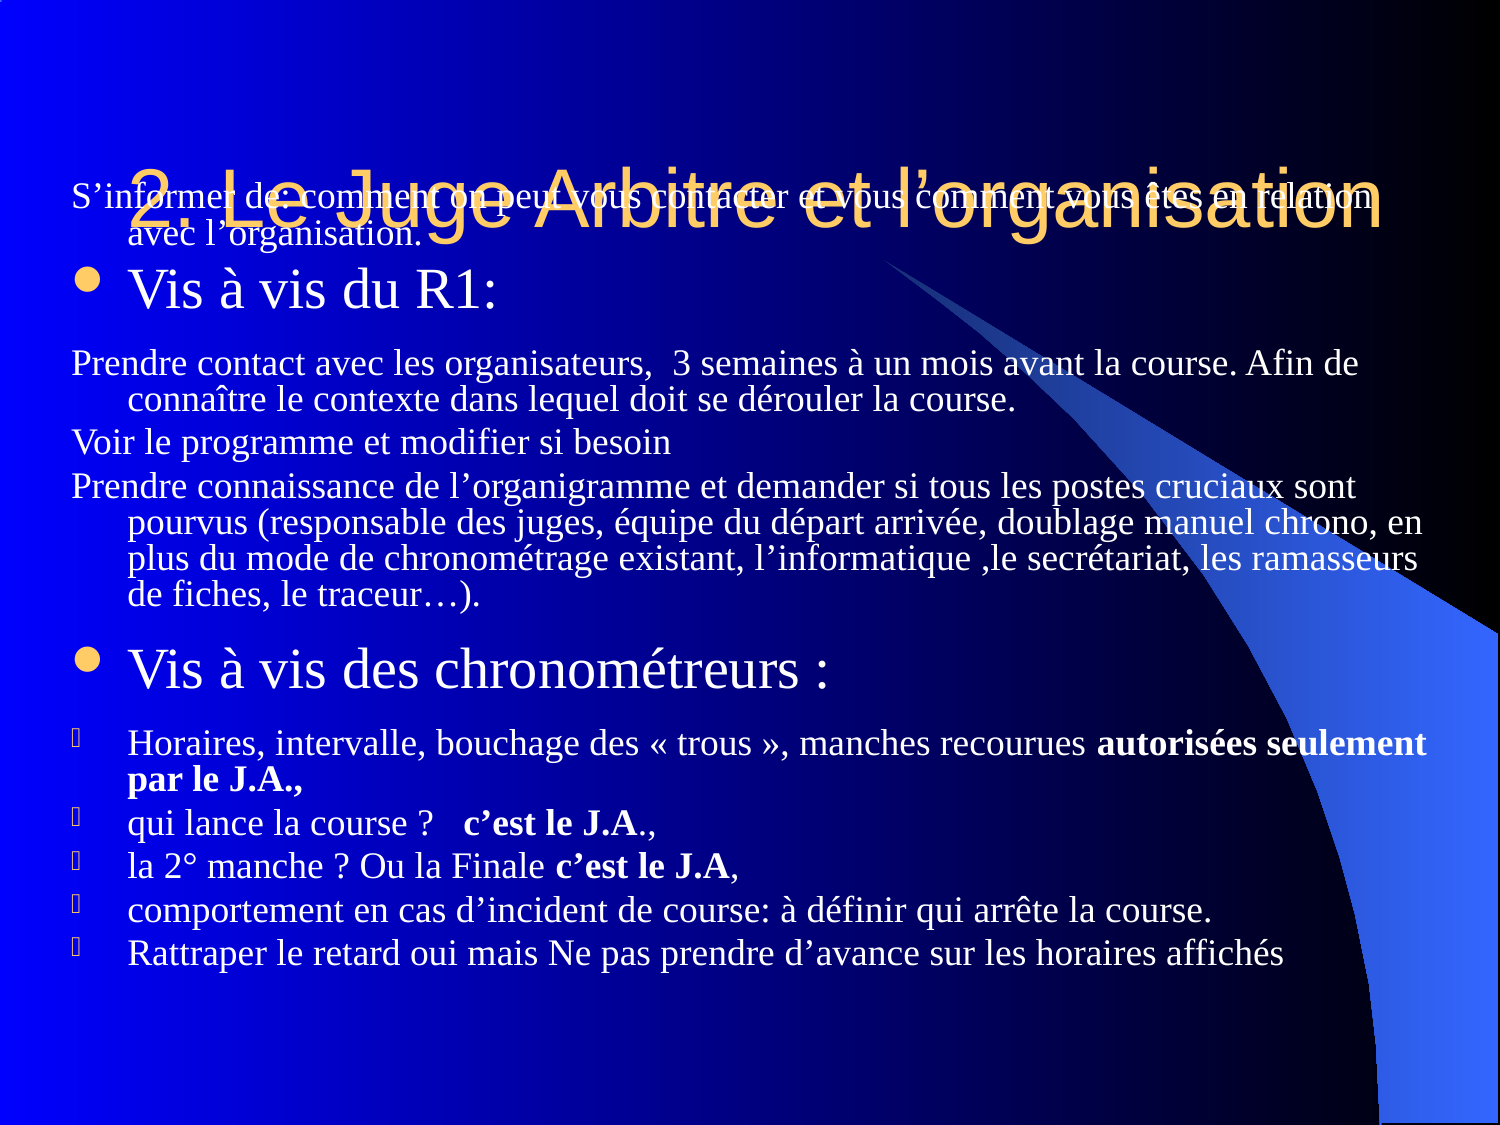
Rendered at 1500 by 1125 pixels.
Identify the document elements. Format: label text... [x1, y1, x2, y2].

list S’informer de: comment on peut vous contacter et vous comment vous êtes en relation avec l’organisation. Vis à vis du R1: Prendre contact avec les organisateurs, 3 semaines à un mois avant la course. Afin de connaître le contexte dans lequel doit se dérouler la course. Voir le programme et modifier si besoin Prendre connaissance de l’organigramme et demander si tous les postes cruciaux sont pourvus (responsable des juges, équipe du départ arrivée, doublage manuel chrono, en plus du mode de chronométrage existant, l’informatique ,le secrétariat, les ramasseurs de fiches, le traceur…). Vis à vis des chronométreurs : Horaires, intervalle, bouchage des « trous », manches recourues autorisées seulement par le J.A., qui lance la course ? c’est le J.A., la 2° manche ? Ou la Finale c’est le J.A, comportement en cas d’incident de course: à définir qui arrête la course. Rattraper le retard oui mais Ne pas prendre d’avance sur les horaires affichés [40, 172, 1471, 1071]
title 2. Le Juge Arbitre et l’organisation [111, 99, 1438, 172]
